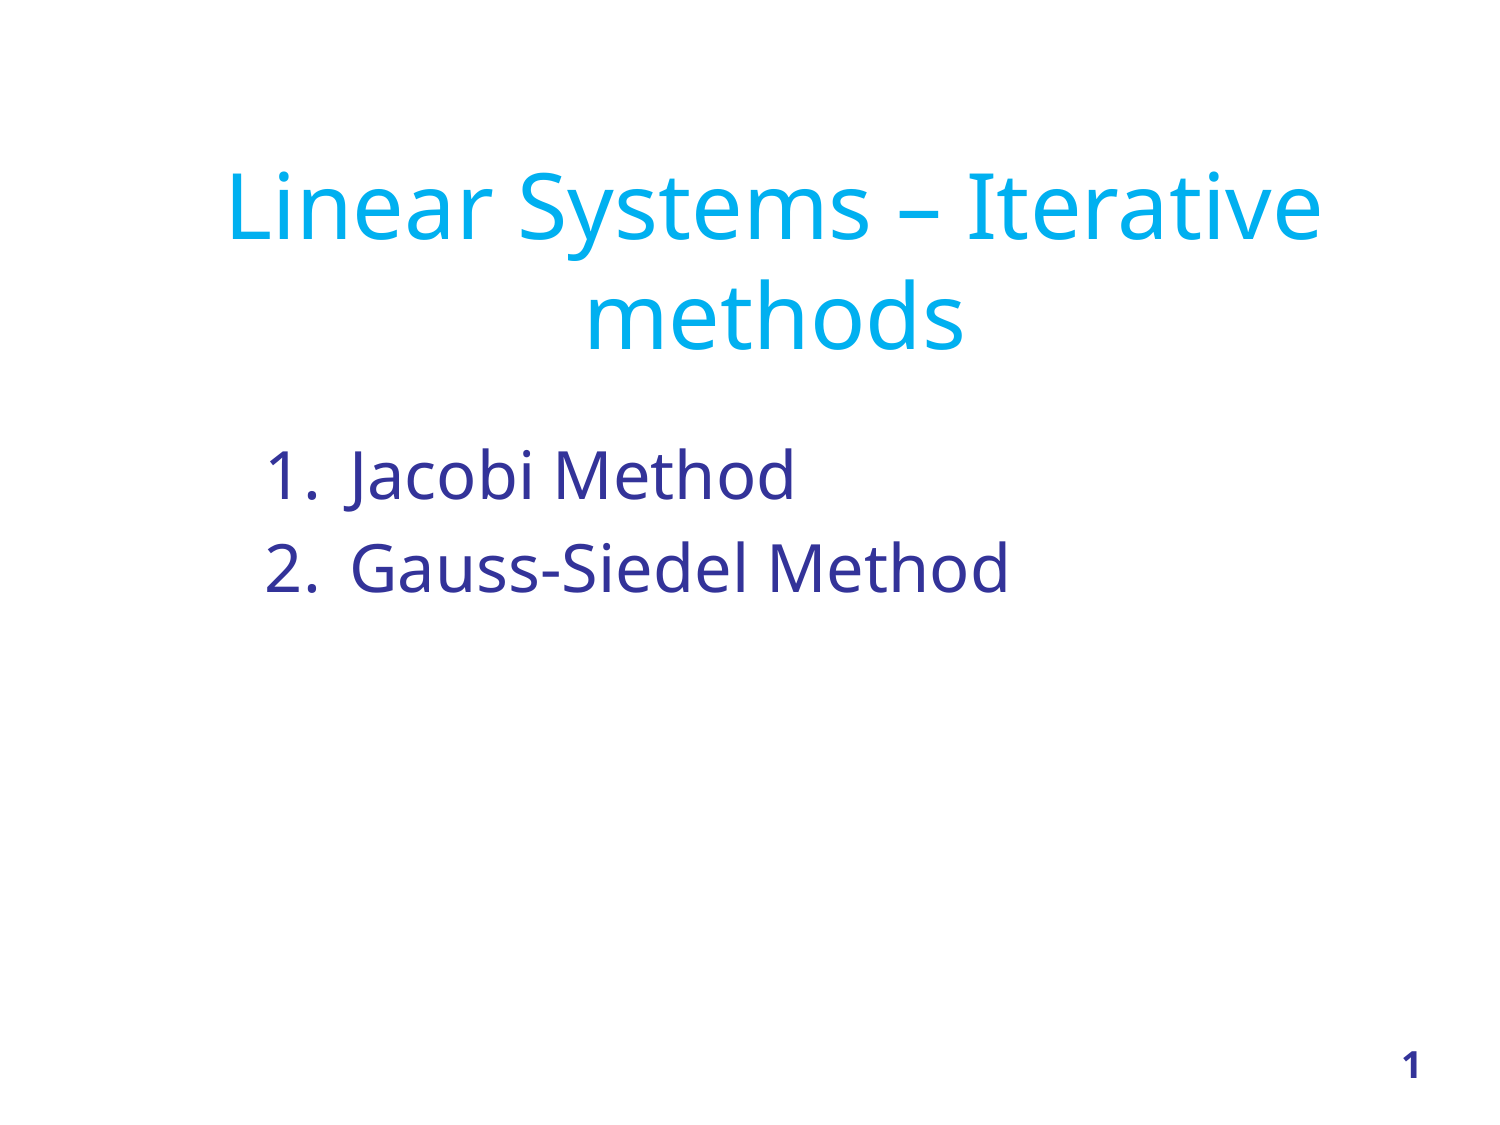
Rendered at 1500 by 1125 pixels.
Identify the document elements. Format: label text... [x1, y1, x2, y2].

subtitle Jacobi Method Gauss-Siedel Method [249, 425, 1300, 788]
title Linear Systems – Iterative methods [112, 137, 1438, 379]
slide_number 1 [1125, 1025, 1438, 1100]
